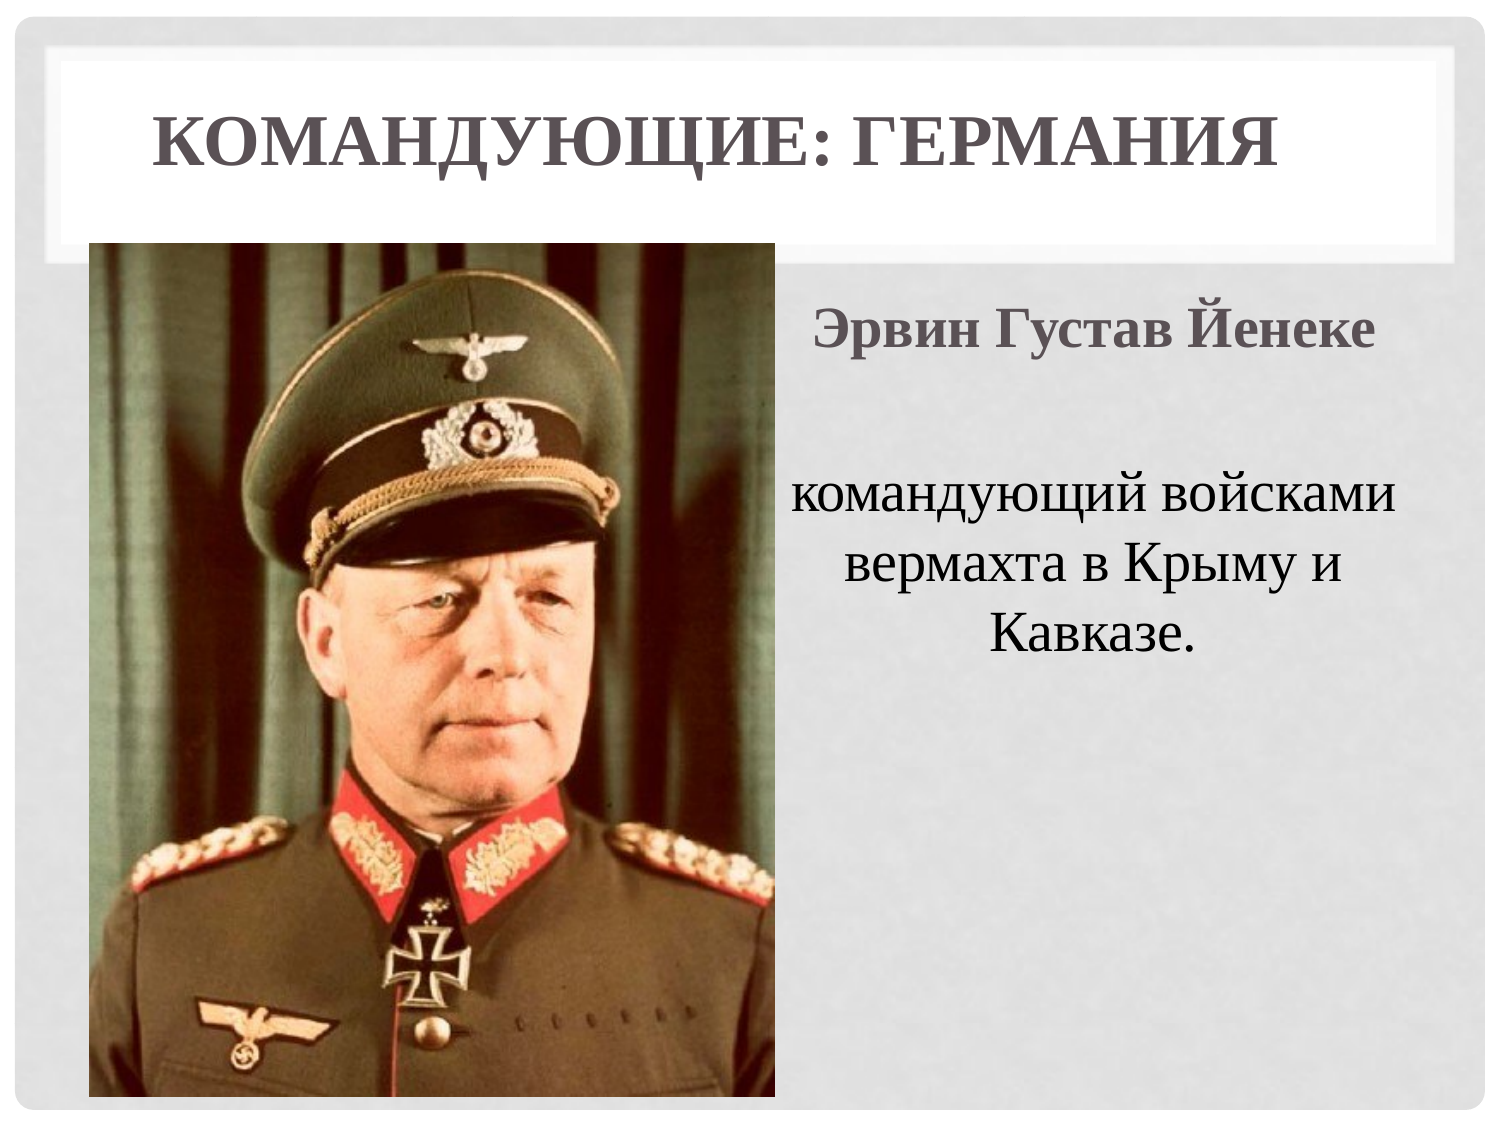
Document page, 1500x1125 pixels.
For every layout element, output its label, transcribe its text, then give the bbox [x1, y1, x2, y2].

picture [88, 243, 775, 1097]
title Командующие: Германия [41, 42, 1392, 231]
list Эрвин Густав Йенеке командующий войсками вермахта в Крыму и Кавказе. [775, 281, 1425, 1005]
